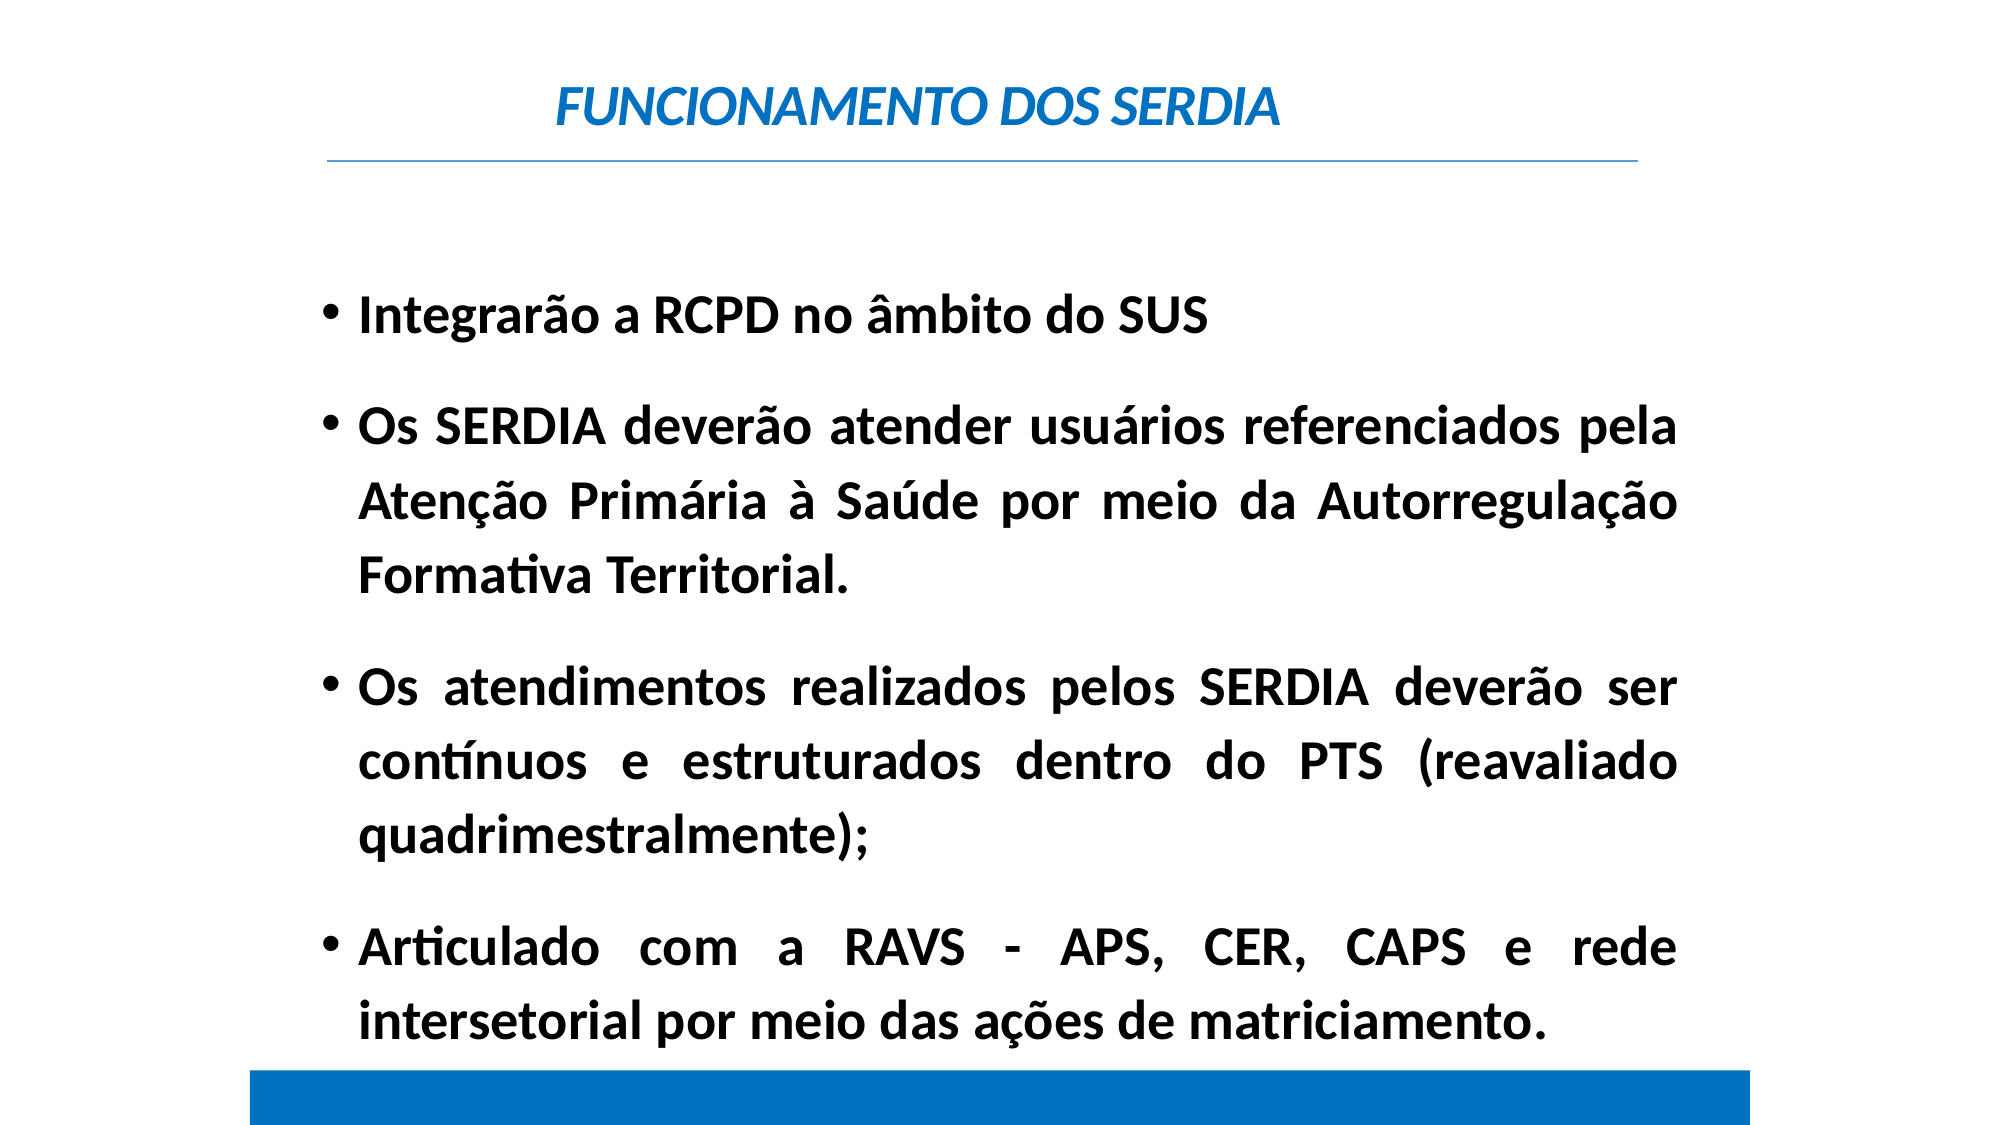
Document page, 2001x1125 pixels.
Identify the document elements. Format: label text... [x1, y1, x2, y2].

text_box FUNCIONAMENTO DOS SERDIA [314, 35, 1523, 161]
text_box [249, 1069, 1751, 1125]
list Integrarão a RCPD no âmbito do SUS Os SERDIA deverão atender usuários referenciados pela Atenção Primária à Saúde por meio da Autorregulação Formativa Territorial. Os atendimentos realizados pelos SERDIA deverão ser contínuos e estruturados dentro do PTS (reavaliado quadrimestralmente); Articulado com a RAVS - APS, CER, CAPS e rede intersetorial por meio das ações de matriciamento. [306, 262, 1694, 1066]
